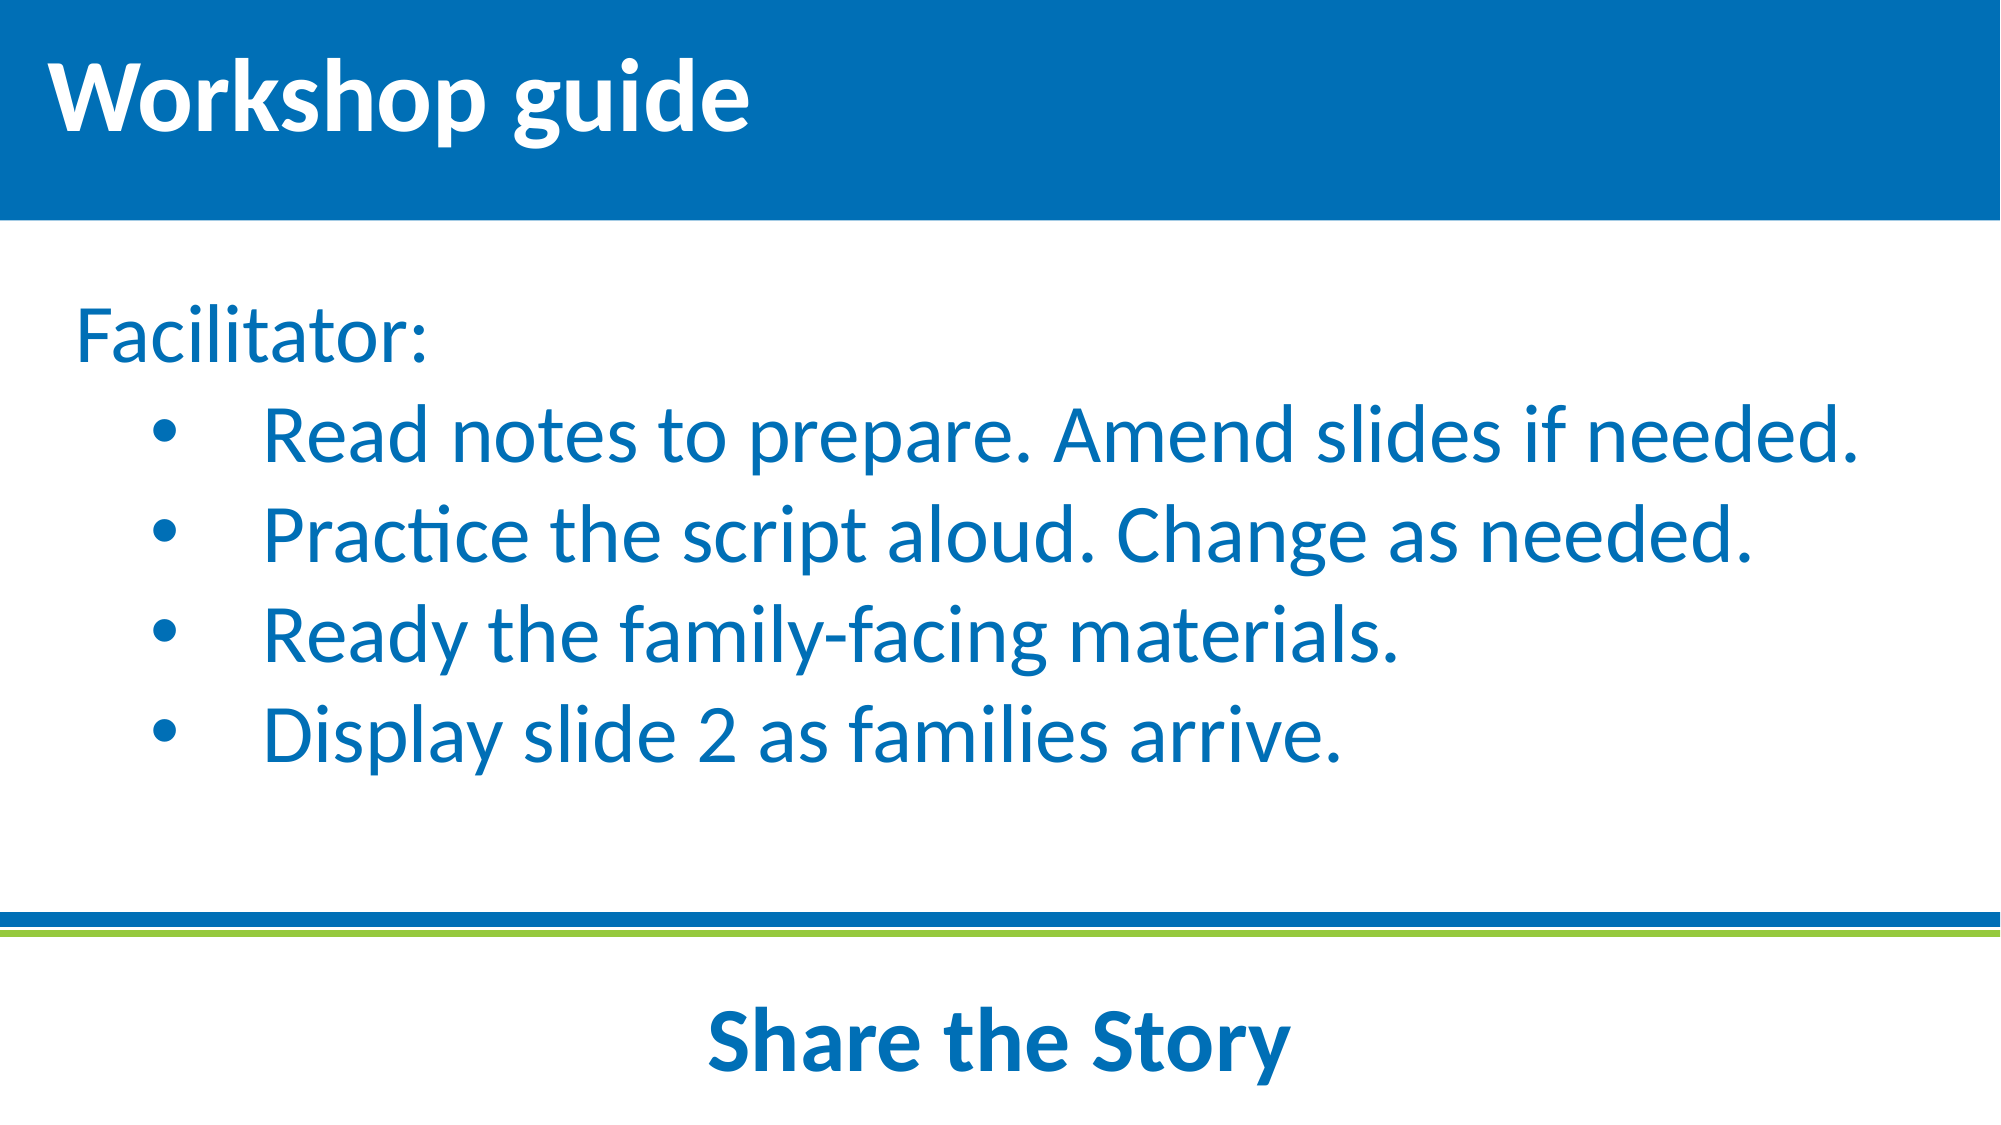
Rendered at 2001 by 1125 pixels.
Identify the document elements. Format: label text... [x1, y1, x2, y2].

title Workshop guide [2, 0, 1505, 200]
list Share the Story [0, 945, 2000, 1125]
list Facilitator: Read notes to prepare. Amend slides if needed. Practice the script aloud. Change as needed. Ready the family-facing materials. Display slide 2 as families arrive. [0, 271, 2000, 850]
